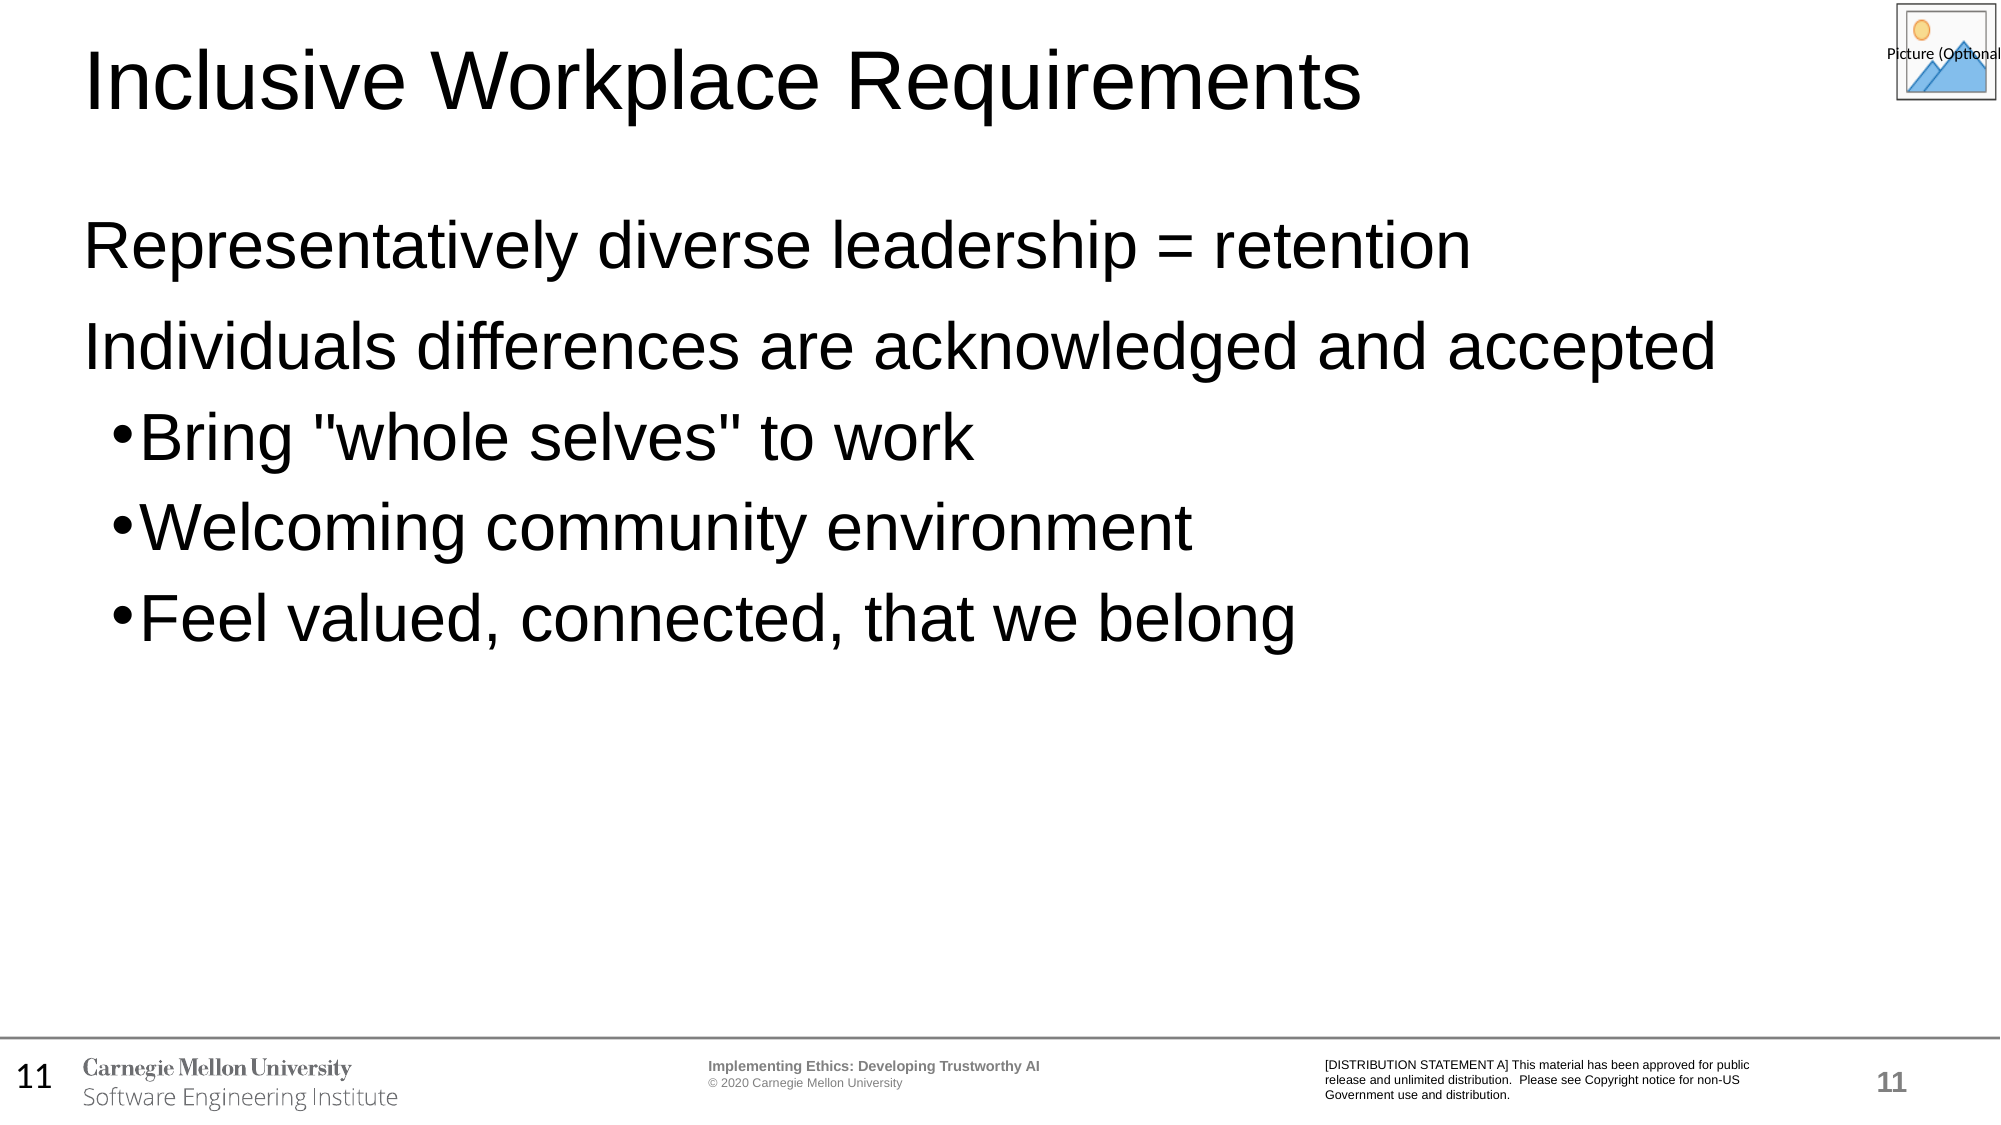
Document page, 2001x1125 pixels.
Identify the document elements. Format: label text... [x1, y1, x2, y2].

slide_number 11 [0, 1043, 230, 1104]
picture [1893, 0, 2000, 105]
list Representatively diverse leadership = retention Individuals differences are acknowledged and accepted Bring "whole selves" to work Welcoming community environment Feel valued, connected, that we belong [83, 202, 1908, 1004]
title Inclusive Workplace Requirements [83, 37, 1784, 178]
